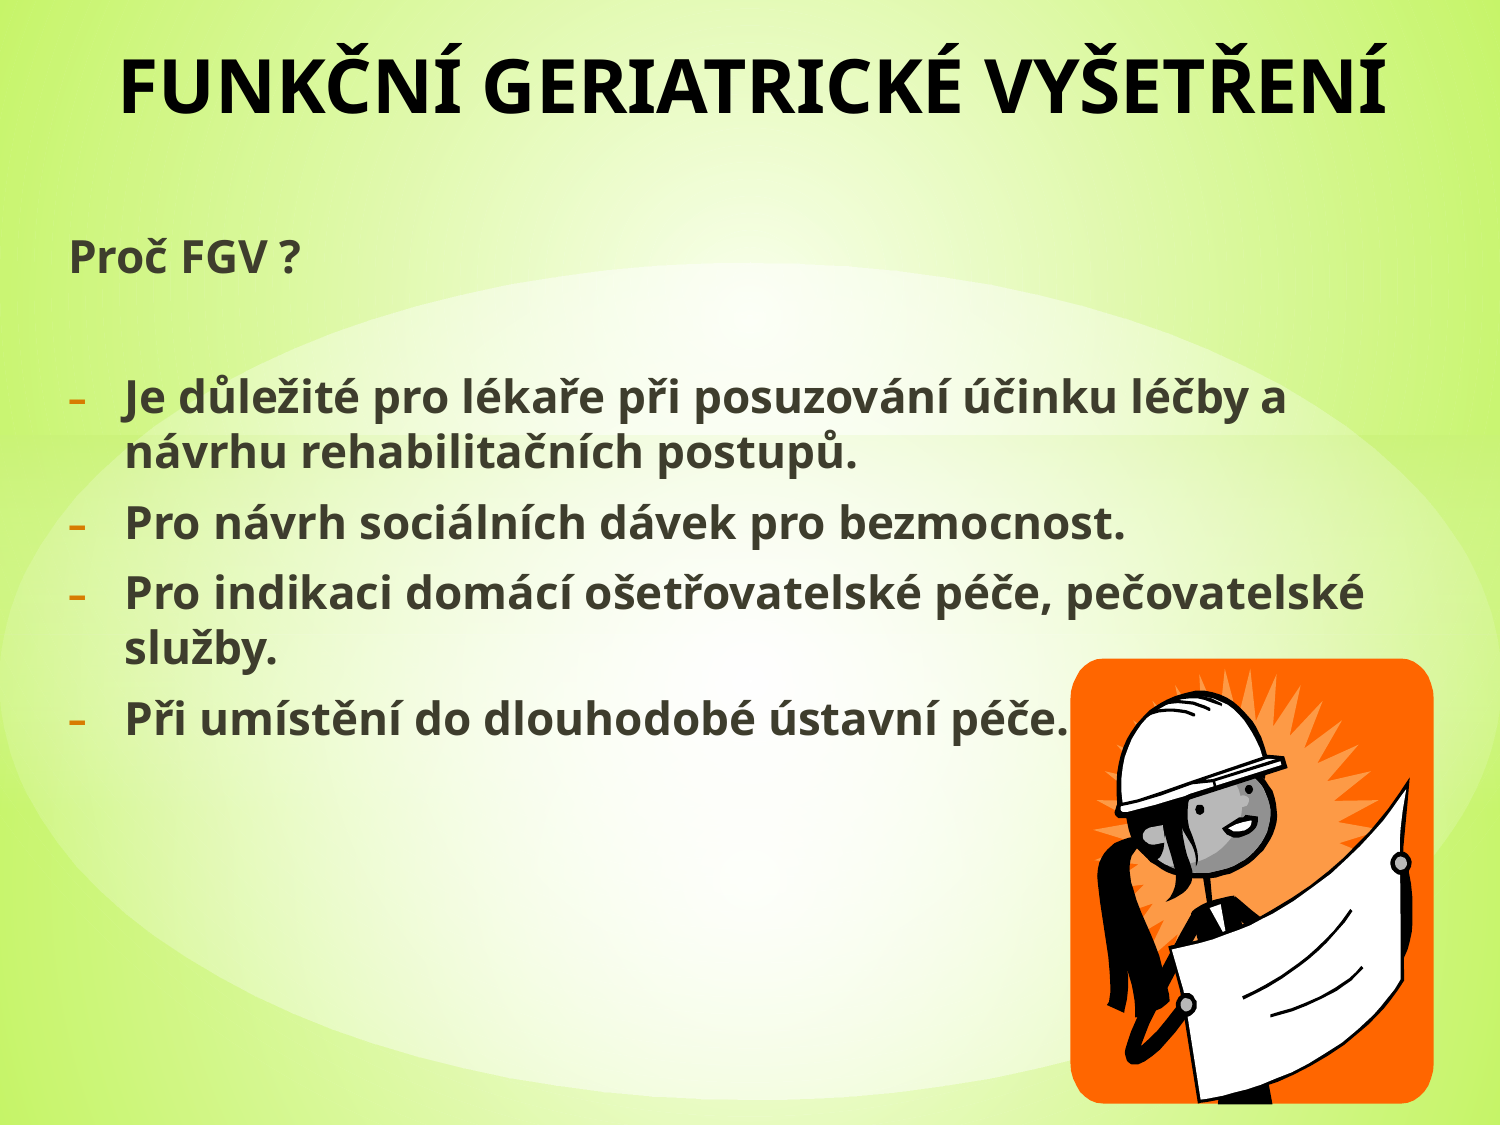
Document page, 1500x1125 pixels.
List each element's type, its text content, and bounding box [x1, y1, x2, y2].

picture [1068, 656, 1436, 1107]
subtitle Proč FGV ? Je důležité pro lékaře při posuzování účinku léčby a návrhu rehabilitačních postupů. Pro návrh sociálních dávek pro bezmocnost. Pro indikaci domácí ošetřovatelské péče, pečovatelské služby. Při umístění do dlouhodobé ústavní péče. [53, 219, 1459, 1035]
title FUNKČNÍ GERIATRICKÉ VYŠETŘENÍ [29, 30, 1447, 197]
